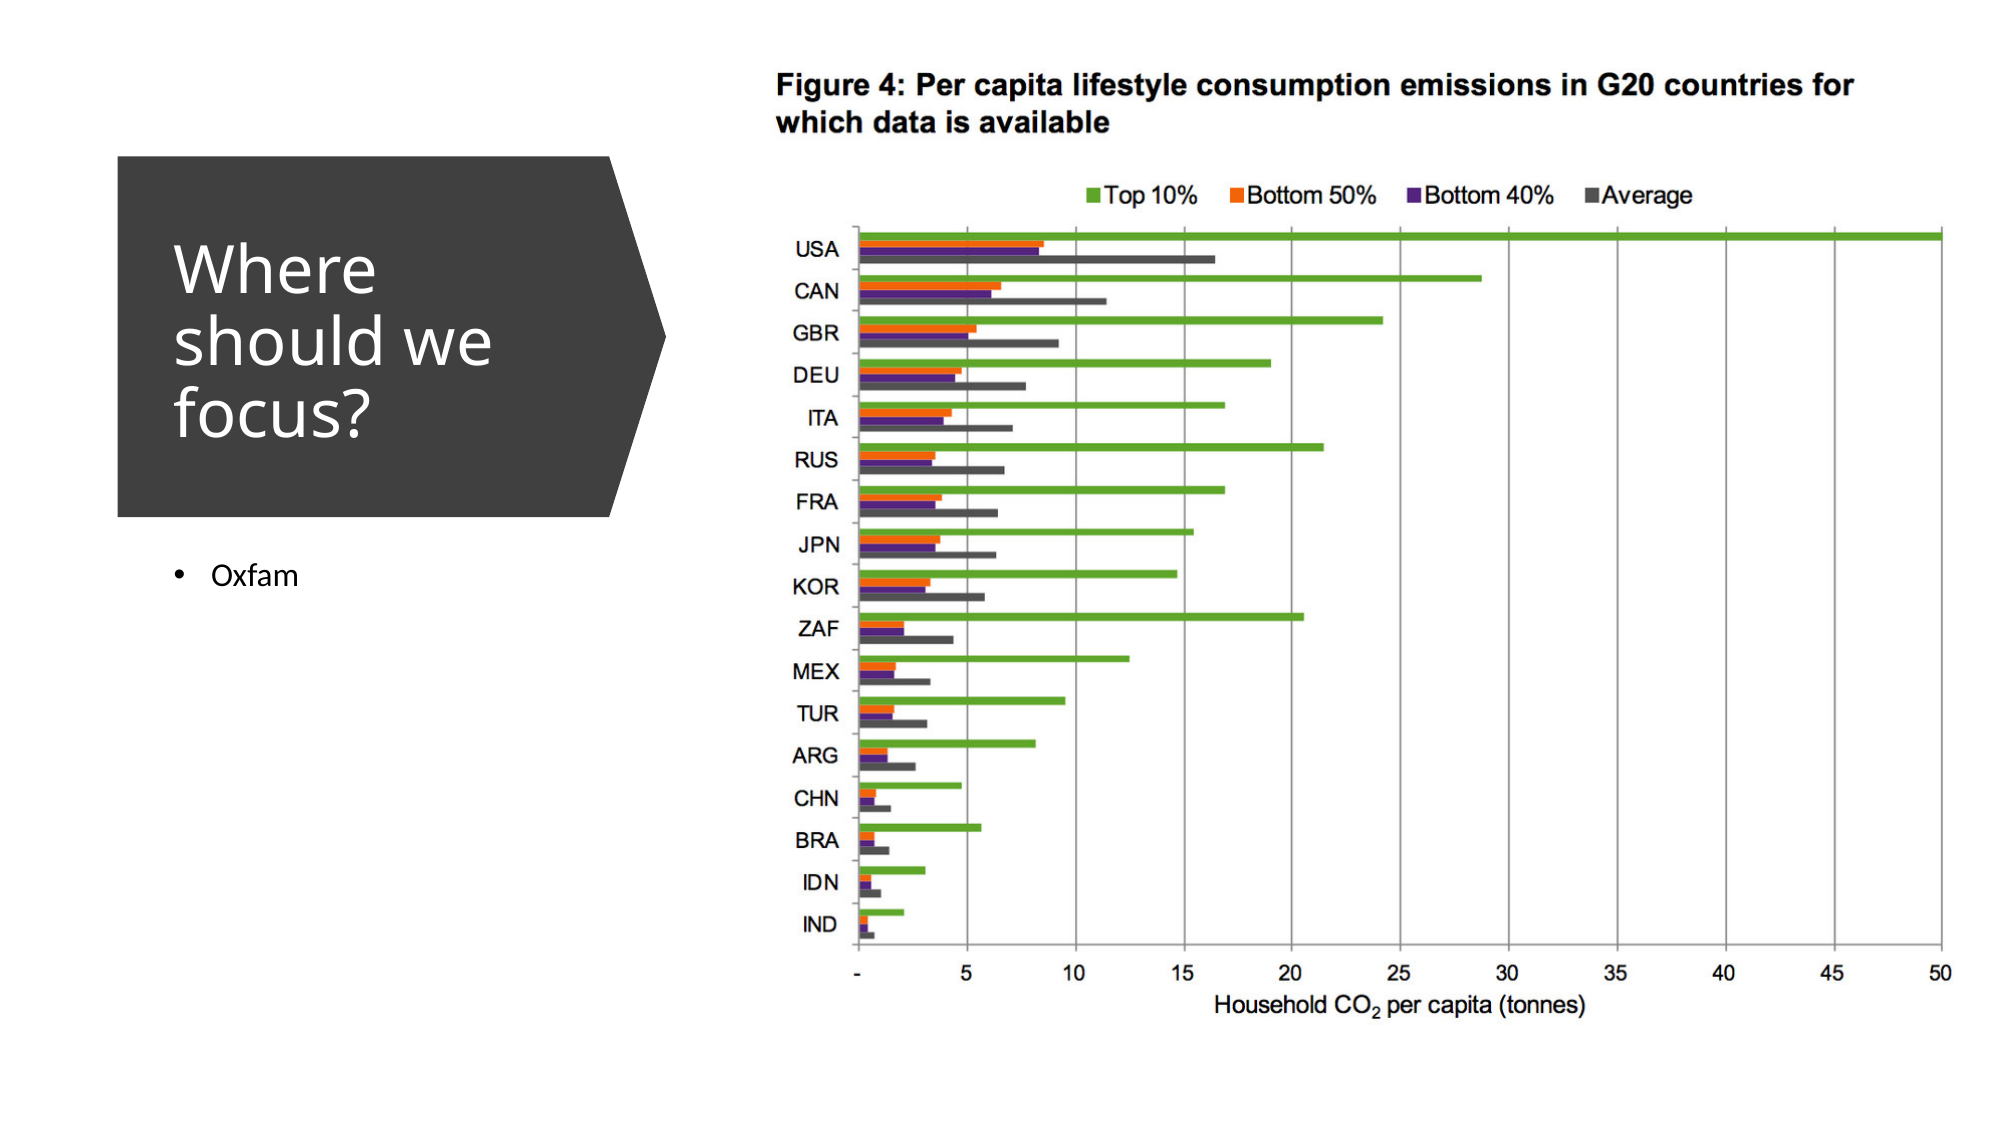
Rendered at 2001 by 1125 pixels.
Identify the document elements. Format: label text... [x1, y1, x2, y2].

list Oxfam [158, 550, 597, 949]
picture [765, 60, 1970, 1028]
title Where should we focus? [158, 197, 597, 490]
text_box [116, 155, 668, 519]
